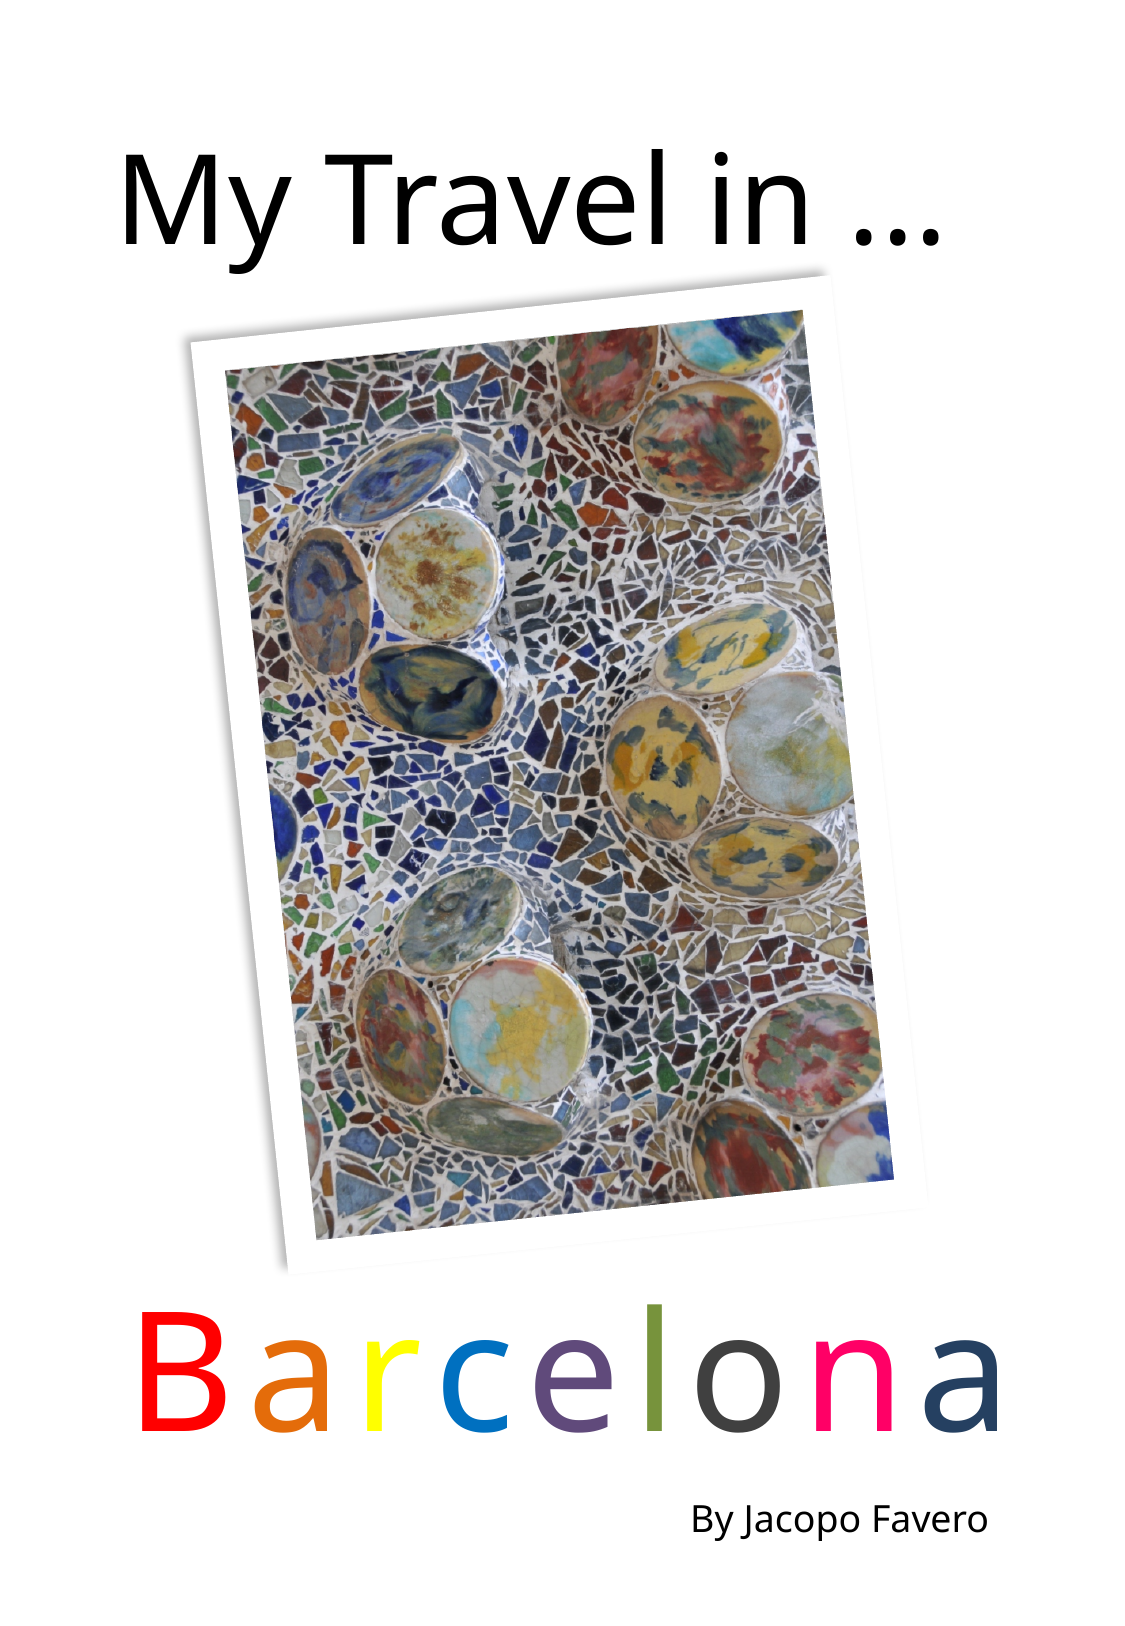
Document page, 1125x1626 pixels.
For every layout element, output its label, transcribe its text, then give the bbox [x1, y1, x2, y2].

picture [121, 311, 998, 1240]
text_box By Jacopo Favero [675, 1487, 1005, 1548]
text_box Barcelona [99, 1257, 1038, 1473]
text_box My Travel in ... [99, 112, 1038, 278]
